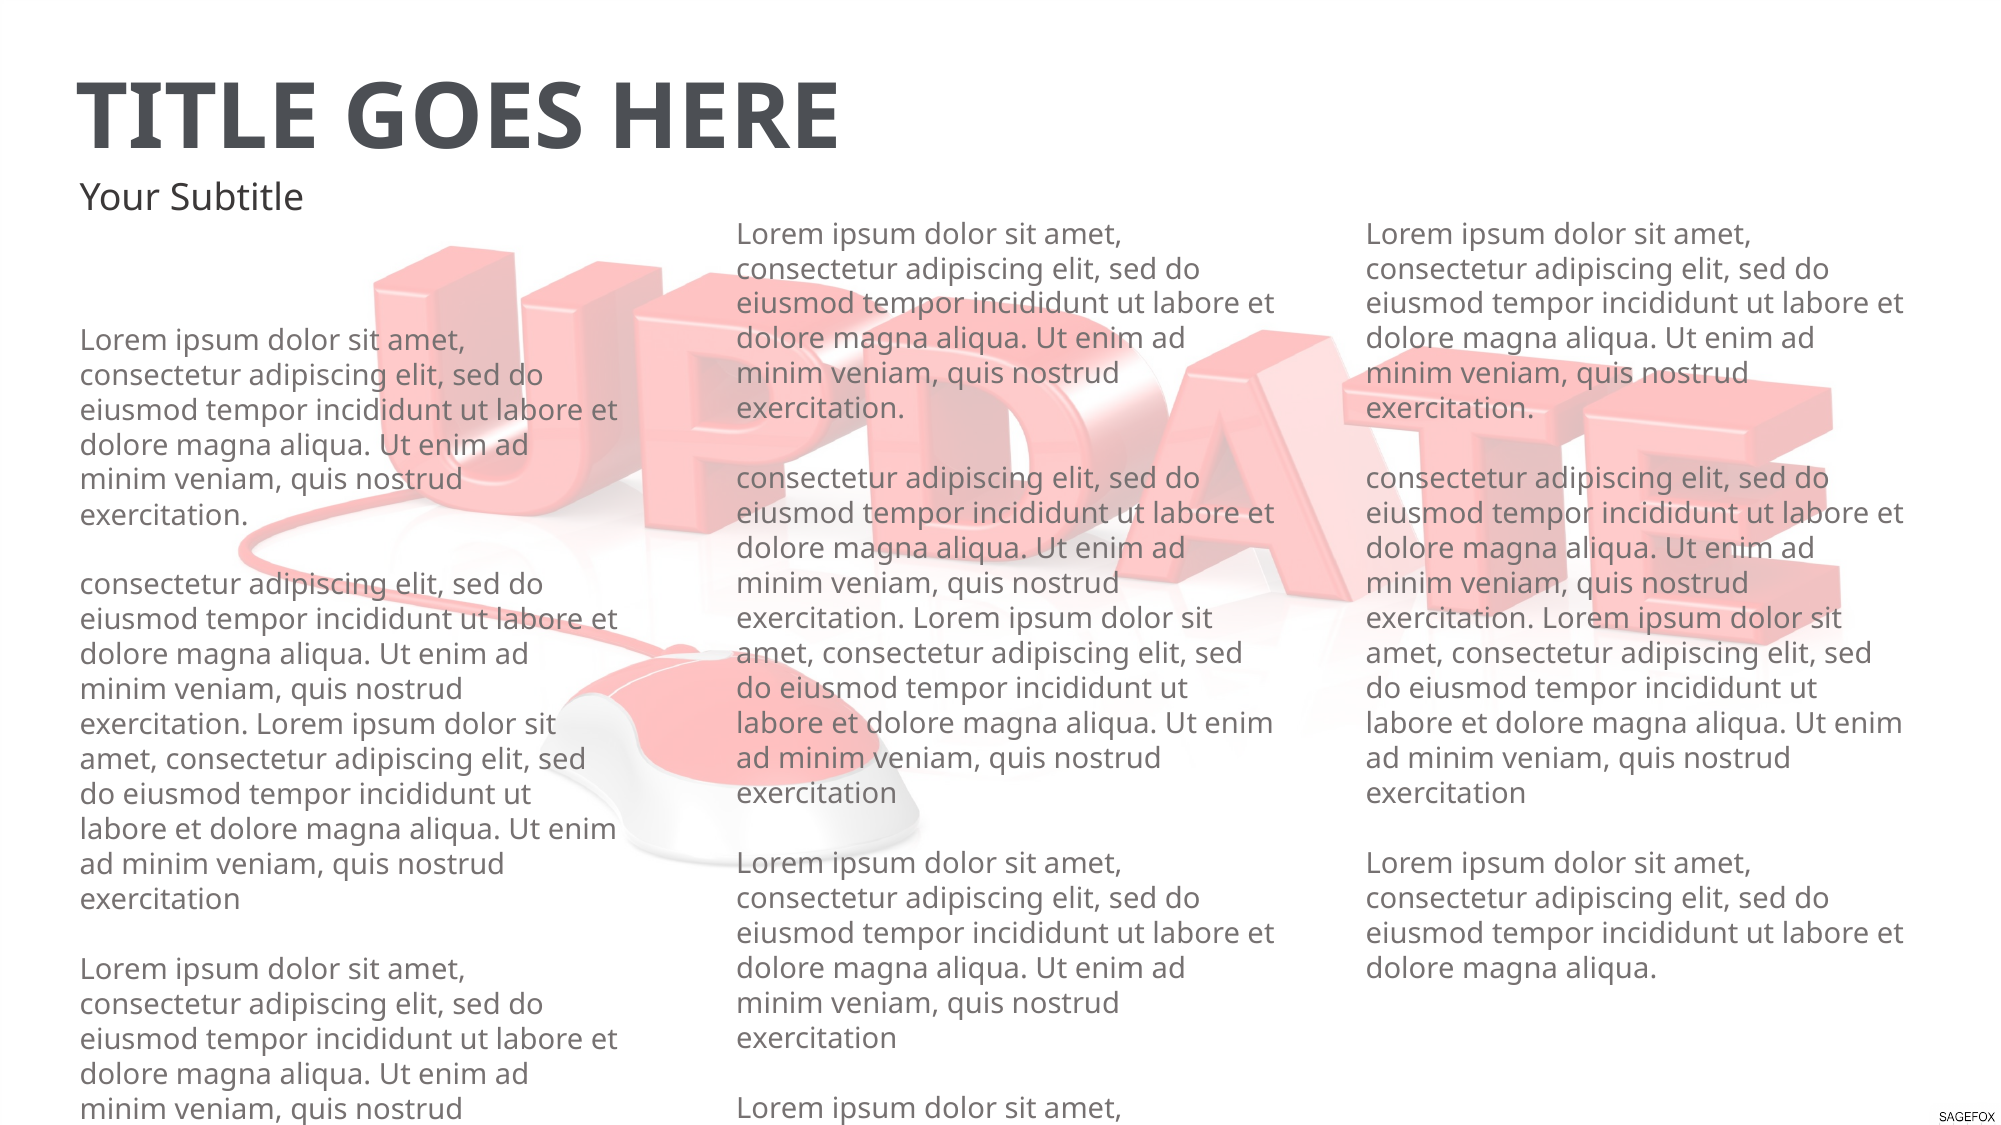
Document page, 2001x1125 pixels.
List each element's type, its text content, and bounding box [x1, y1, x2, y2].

picture [1936, 1111, 1997, 1125]
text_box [60, 49, 1020, 227]
text_box Lorem ipsum dolor sit amet, consectetur adipiscing elit, sed do eiusmod tempor incididunt ut labore et dolore magna aliqua. Ut enim ad minim veniam, quis nostrud exercitation. consectetur adipiscing elit, sed do eiusmod tempor incididunt ut labore et dolore magna aliqua. Ut enim ad minim veniam, quis nostrud exercitation. Lorem ipsum dolor sit amet, consectetur adipiscing elit, sed do eiusmod tempor incididunt ut labore et dolore magna aliqua. Ut enim ad minim veniam, quis nostrud exercitation Lorem ipsum dolor sit amet, consectetur adipiscing elit, sed do eiusmod tempor incididunt ut labore et dolore magna aliqua. Ut enim ad minim veniam, quis nostrud exercitation Lorem ipsum dolor sit amet, consectetur adipiscing elit, sed do eiusmod. [721, 207, 1292, 1125]
text_box Lorem ipsum dolor sit amet, consectetur adipiscing elit, sed do eiusmod tempor incididunt ut labore et dolore magna aliqua. Ut enim ad minim veniam, quis nostrud exercitation. consectetur adipiscing elit, sed do eiusmod tempor incididunt ut labore et dolore magna aliqua. Ut enim ad minim veniam, quis nostrud exercitation. Lorem ipsum dolor sit amet, consectetur adipiscing elit, sed do eiusmod tempor incididunt ut labore et dolore magna aliqua. Ut enim ad minim veniam, quis nostrud exercitation Lorem ipsum dolor sit amet, consectetur adipiscing elit, sed do eiusmod tempor incididunt ut labore et dolore magna aliqua. Ut enim ad minim veniam, quis nostrud exercitation. [64, 313, 635, 1125]
text_box Lorem ipsum dolor sit amet, consectetur adipiscing elit, sed do eiusmod tempor incididunt ut labore et dolore magna aliqua. Ut enim ad minim veniam, quis nostrud exercitation. consectetur adipiscing elit, sed do eiusmod tempor incididunt ut labore et dolore magna aliqua. Ut enim ad minim veniam, quis nostrud exercitation. Lorem ipsum dolor sit amet, consectetur adipiscing elit, sed do eiusmod tempor incididunt ut labore et dolore magna aliqua. Ut enim ad minim veniam, quis nostrud exercitation Lorem ipsum dolor sit amet, consectetur adipiscing elit, sed do eiusmod tempor incididunt ut labore et dolore magna aliqua. [1350, 207, 1921, 992]
